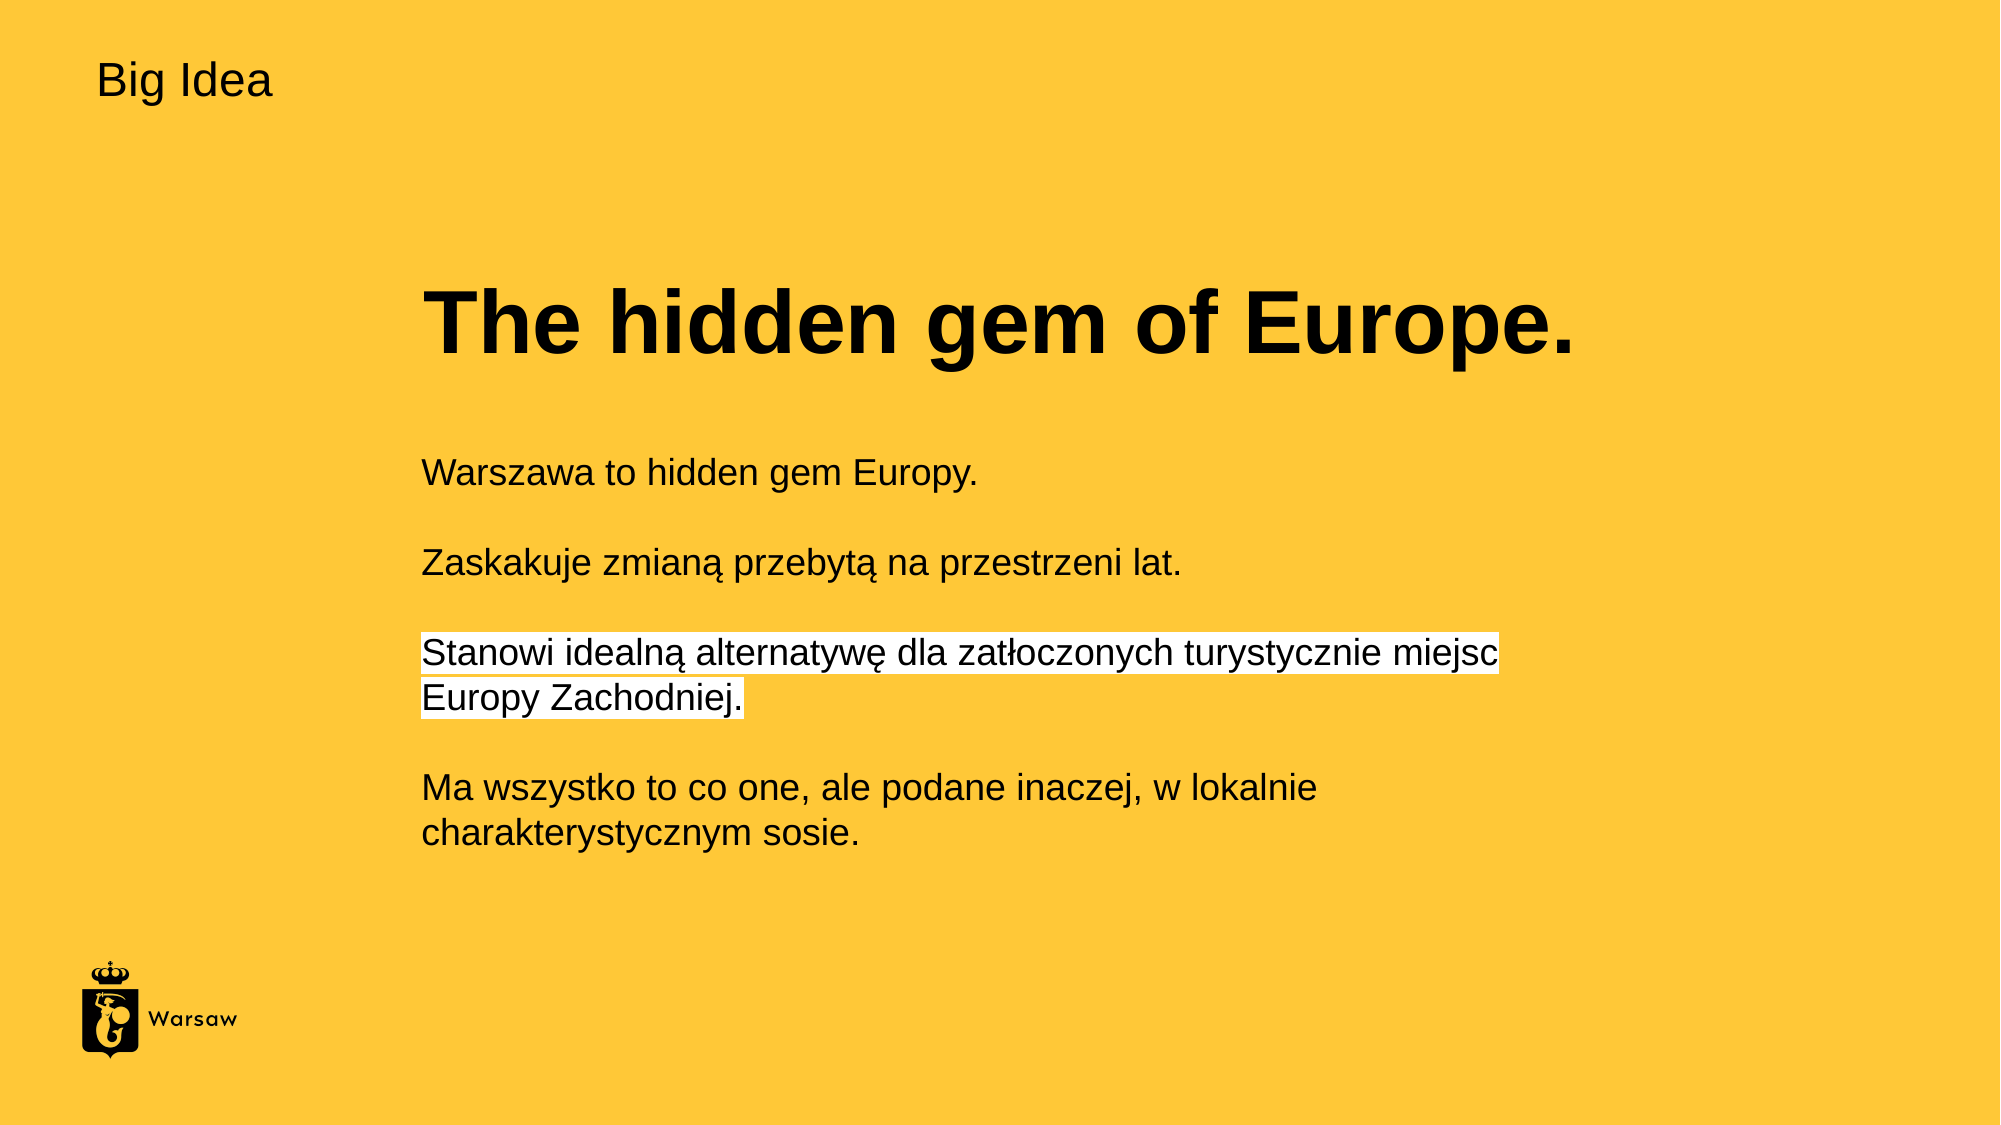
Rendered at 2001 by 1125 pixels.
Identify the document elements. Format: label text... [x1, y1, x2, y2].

picture [54, 933, 265, 1087]
text_box Warszawa to hidden gem Europy. Zaskakuje zmianą przebytą na przestrzeni lat. Stanowi idealną alternatywę dla zatłoczonych turystycznie miejsc Europy Zachodniej. Ma wszystko to co one, ale podane inaczej, w lokalnie charakterystycznym sosie. [406, 433, 1552, 863]
text_box The hidden gem of Europe. [257, 248, 1743, 387]
title Big Idea [81, 19, 1227, 142]
